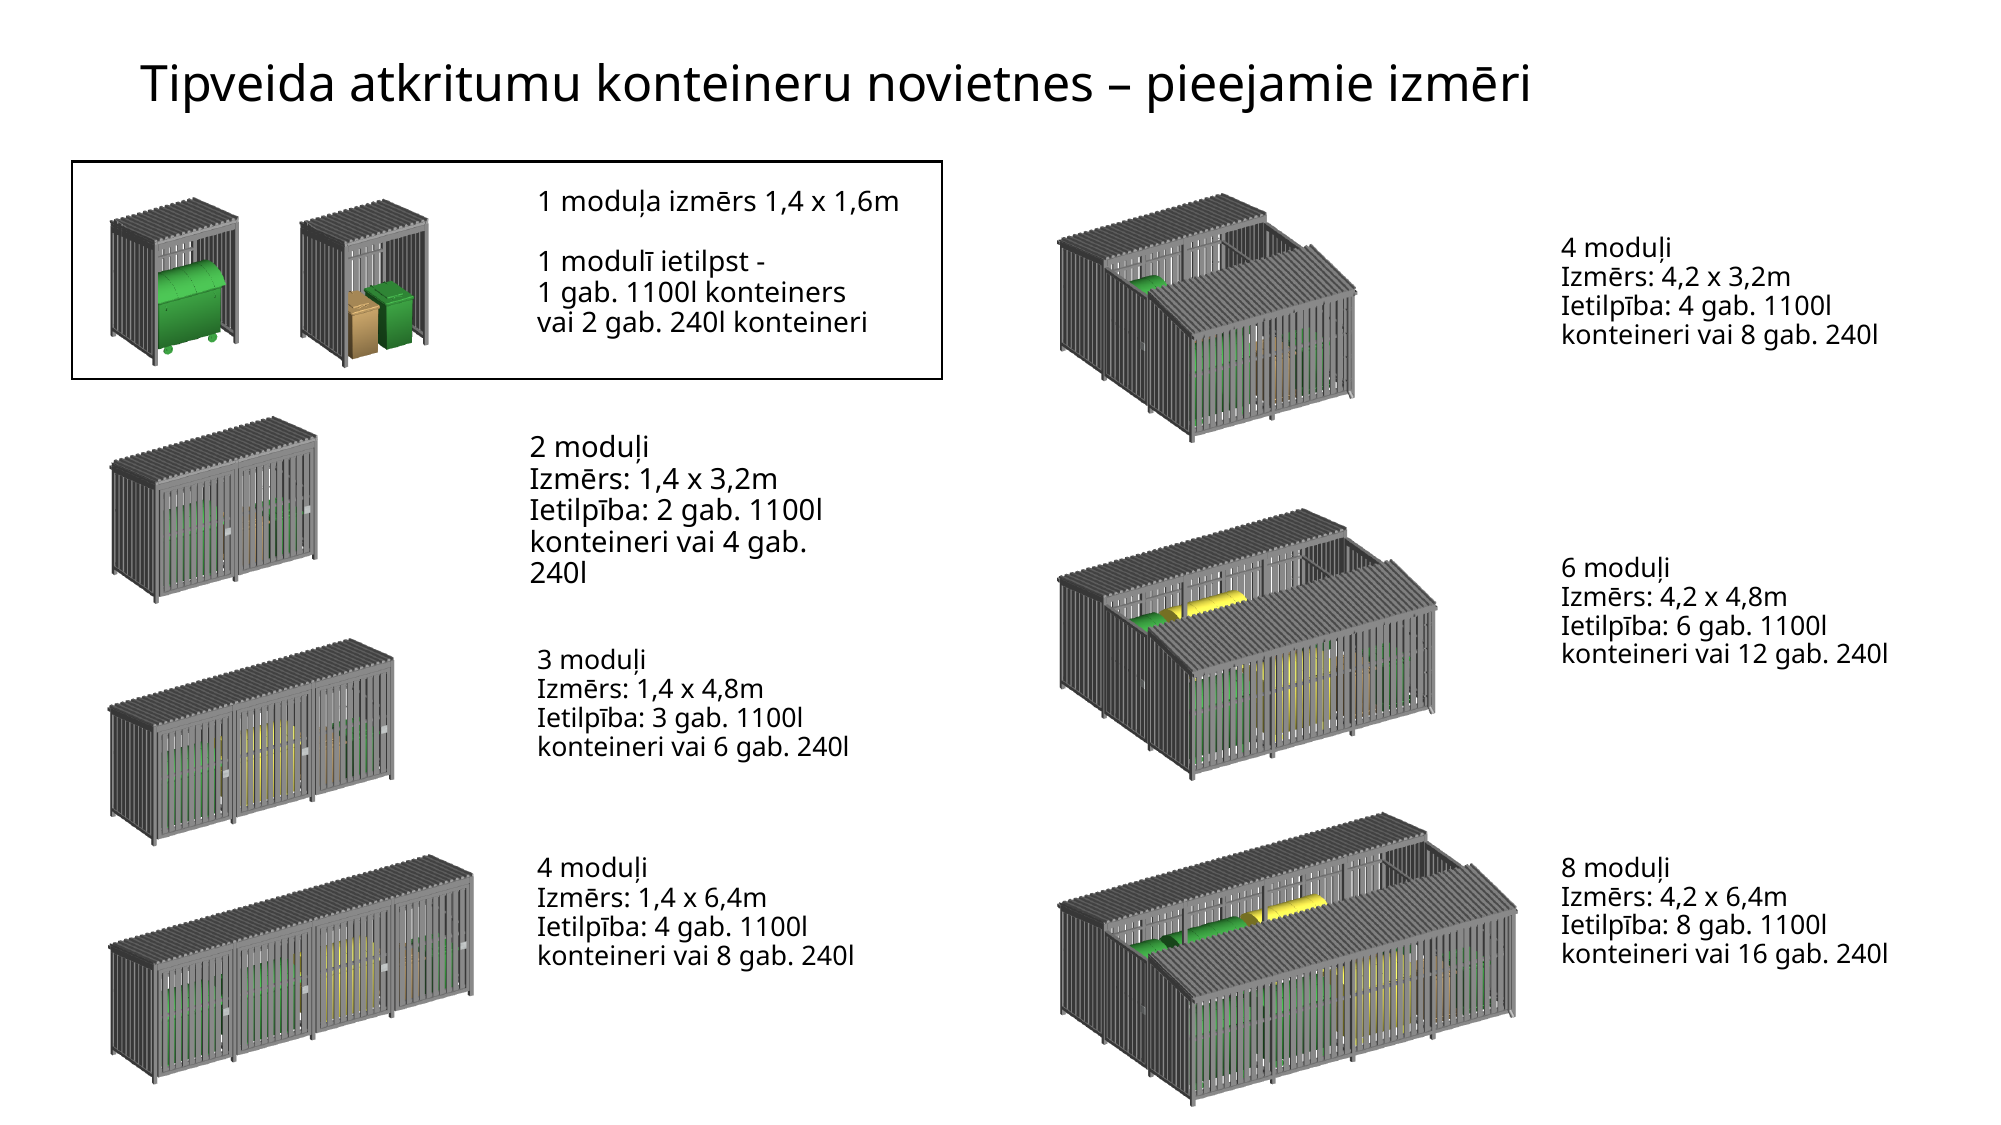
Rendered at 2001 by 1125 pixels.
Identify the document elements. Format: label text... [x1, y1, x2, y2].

text_box Tipveida atkritumu konteineru novietnes – pieejamie izmēri [132, 0, 1843, 172]
text_box [72, 161, 942, 379]
text_box 4 moduļi Izmērs: 1,4 x 6,4m Ietilpība: 4 gab. 1100l konteineri vai 8 gab. 240l [529, 847, 881, 1000]
picture [107, 621, 408, 848]
text_box 3 moduļi Izmērs: 1,4 x 4,8m Ietilpība: 3 gab. 1100l konteineri vai 6 gab. 240l [529, 639, 868, 792]
title 2 moduļi Izmērs: 1,4 x 3,2m Ietilpība: 2 gab. 1100l konteineri vai 4 gab. 240l [521, 424, 876, 579]
text_box 4 moduļi Izmērs: 4,2 x 3,2m Ietilpība: 4 gab. 1100l konteineri vai 8 gab. 240l [1553, 226, 1905, 379]
text_box 8 moduļi Izmērs: 4,2 x 6,4m Ietilpība: 8 gab. 1100l konteineri vai 16 gab. 240l [1553, 847, 1905, 1000]
picture [107, 852, 482, 1086]
picture [1056, 791, 1534, 1109]
picture [1056, 161, 1383, 445]
picture [107, 188, 243, 367]
picture [1056, 471, 1454, 783]
picture [297, 191, 433, 371]
picture [107, 396, 325, 607]
text_box 6 moduļi Izmērs: 4,2 x 4,8m Ietilpība: 6 gab. 1100l konteineri vai 12 gab. 240l [1553, 547, 1905, 700]
